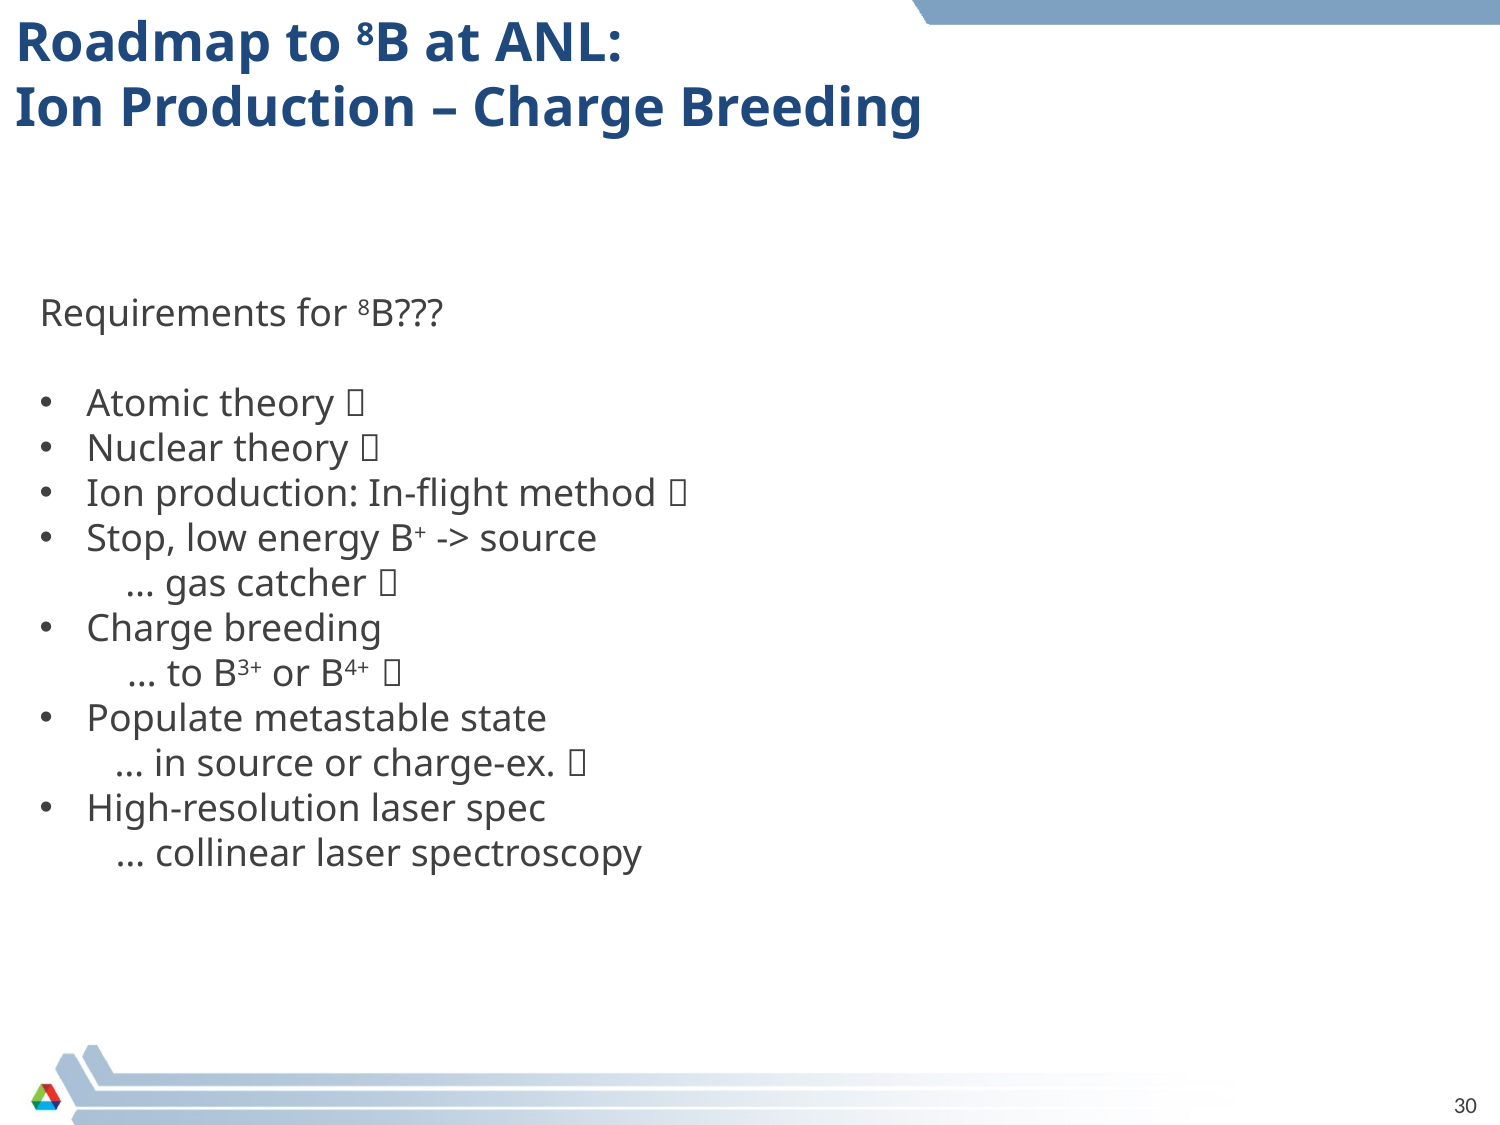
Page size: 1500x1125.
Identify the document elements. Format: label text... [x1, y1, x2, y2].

picture [0, 1037, 1500, 1125]
text_box 30 [1423, 1083, 1500, 1125]
text_box Requirements for 8B??? Atomic theory  Nuclear theory  Ion production: In-flight method  Stop, low energy B+ -> source … gas catcher  Charge breeding … to B3+ or B4+  Populate metastable state … in source or charge-ex.  High-resolution laser spec … collinear laser spectroscopy [24, 281, 762, 882]
title Roadmap to 8B at ANL: Ion Production – Charge Breeding [0, 0, 1500, 149]
